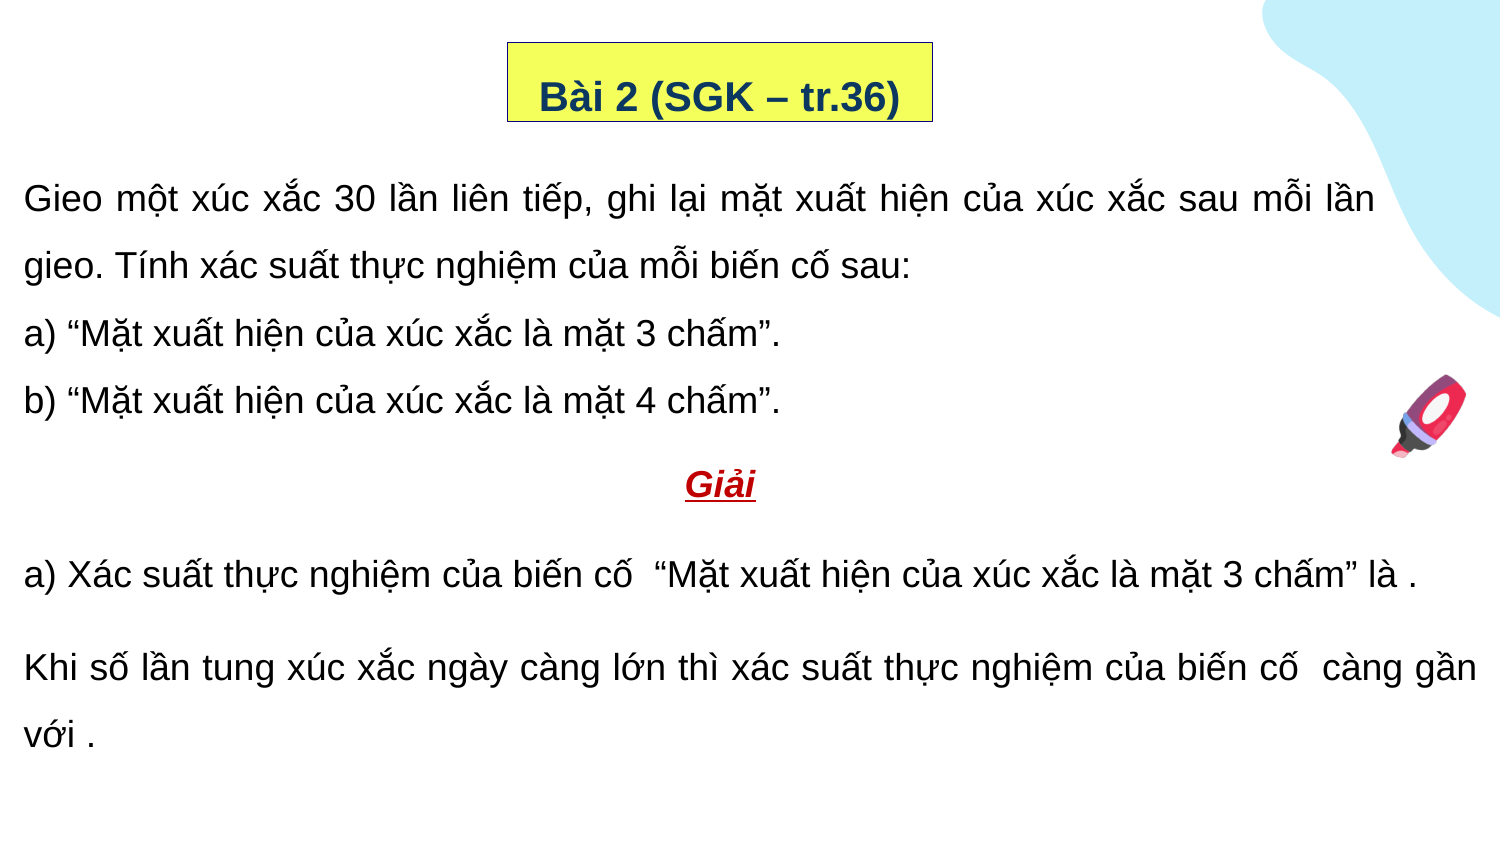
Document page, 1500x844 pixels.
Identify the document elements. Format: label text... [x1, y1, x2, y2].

text_box Gieo một xúc xắc 30 lần liên tiếp, ghi lại mặt xuất hiện của xúc xắc sau mỗi lần gieo. Tính xác suất thực nghiệm của mỗi biến cố sau: a) “Mặt xuất hiện của xúc xắc là mặt 3 chấm”. b) “Mặt xuất hiện của xúc xắc là mặt 4 chấm”. [9, 144, 1391, 429]
text_box Bài 2 (SGK – tr.36) [507, 42, 933, 122]
picture [1391, 368, 1468, 466]
text_box Giải [669, 453, 771, 513]
